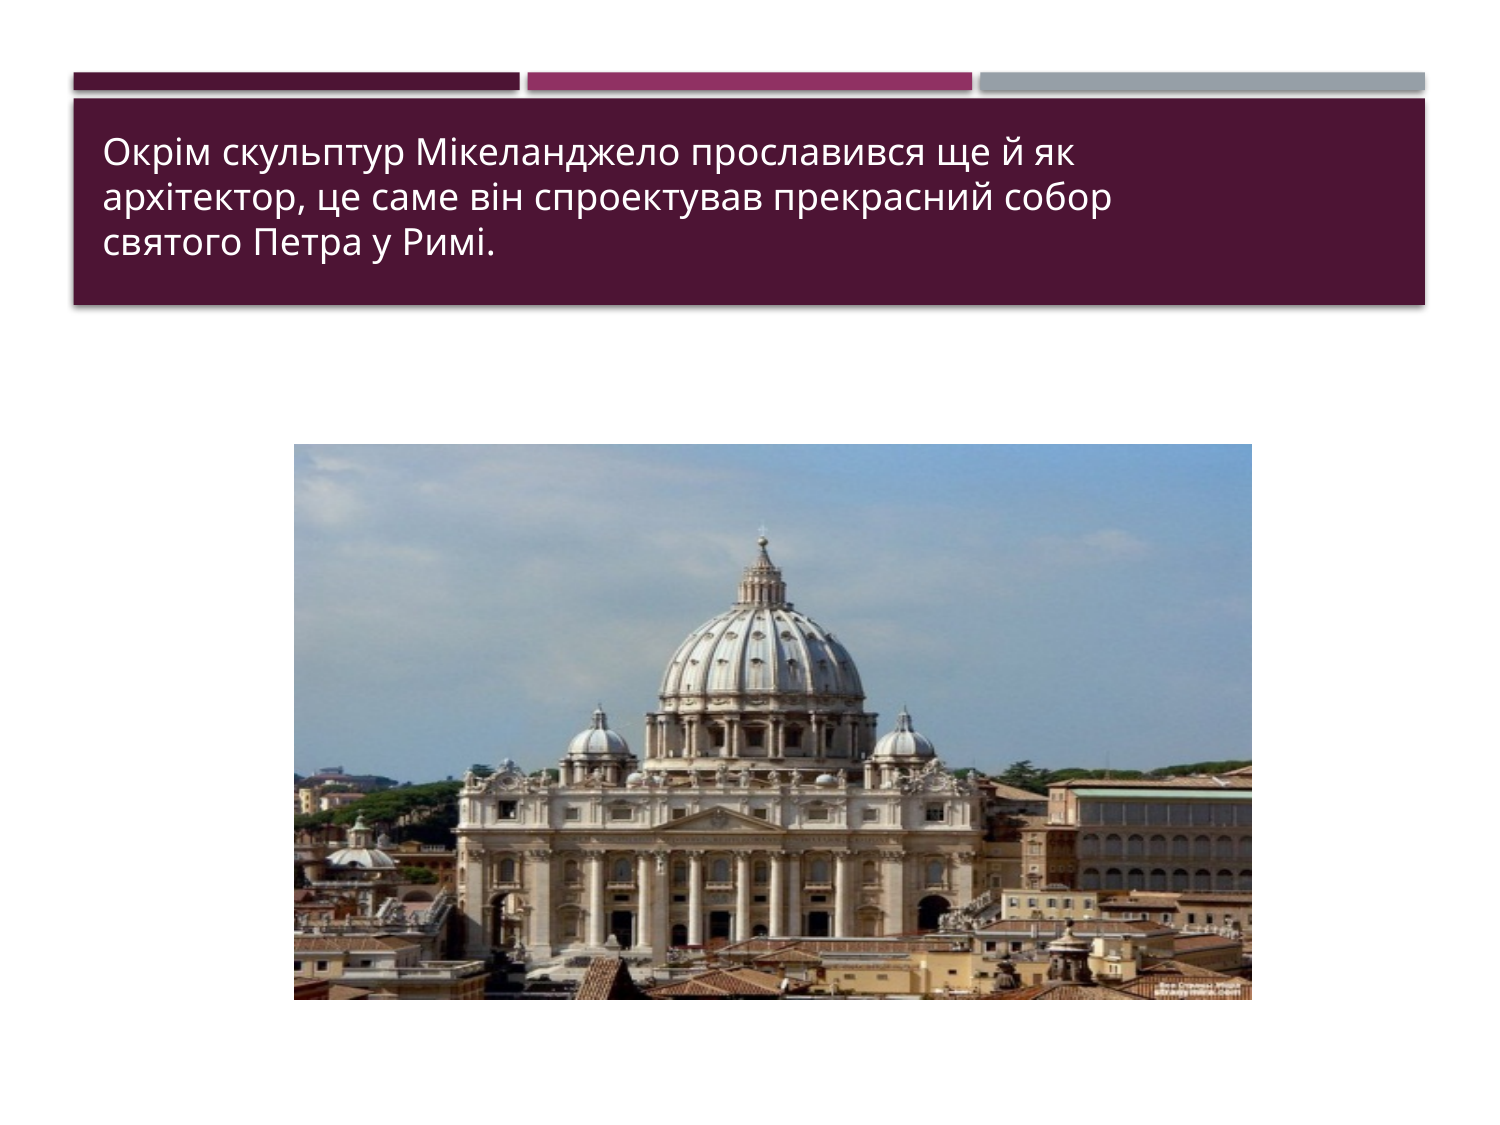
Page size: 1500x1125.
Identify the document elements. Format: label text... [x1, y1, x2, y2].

list Окрім скульптур Мікеланджело прославився ще й як архітектор, це саме він спроектував прекрасний собор святого Петра у Римі. [76, 0, 1252, 733]
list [293, 443, 1252, 1001]
